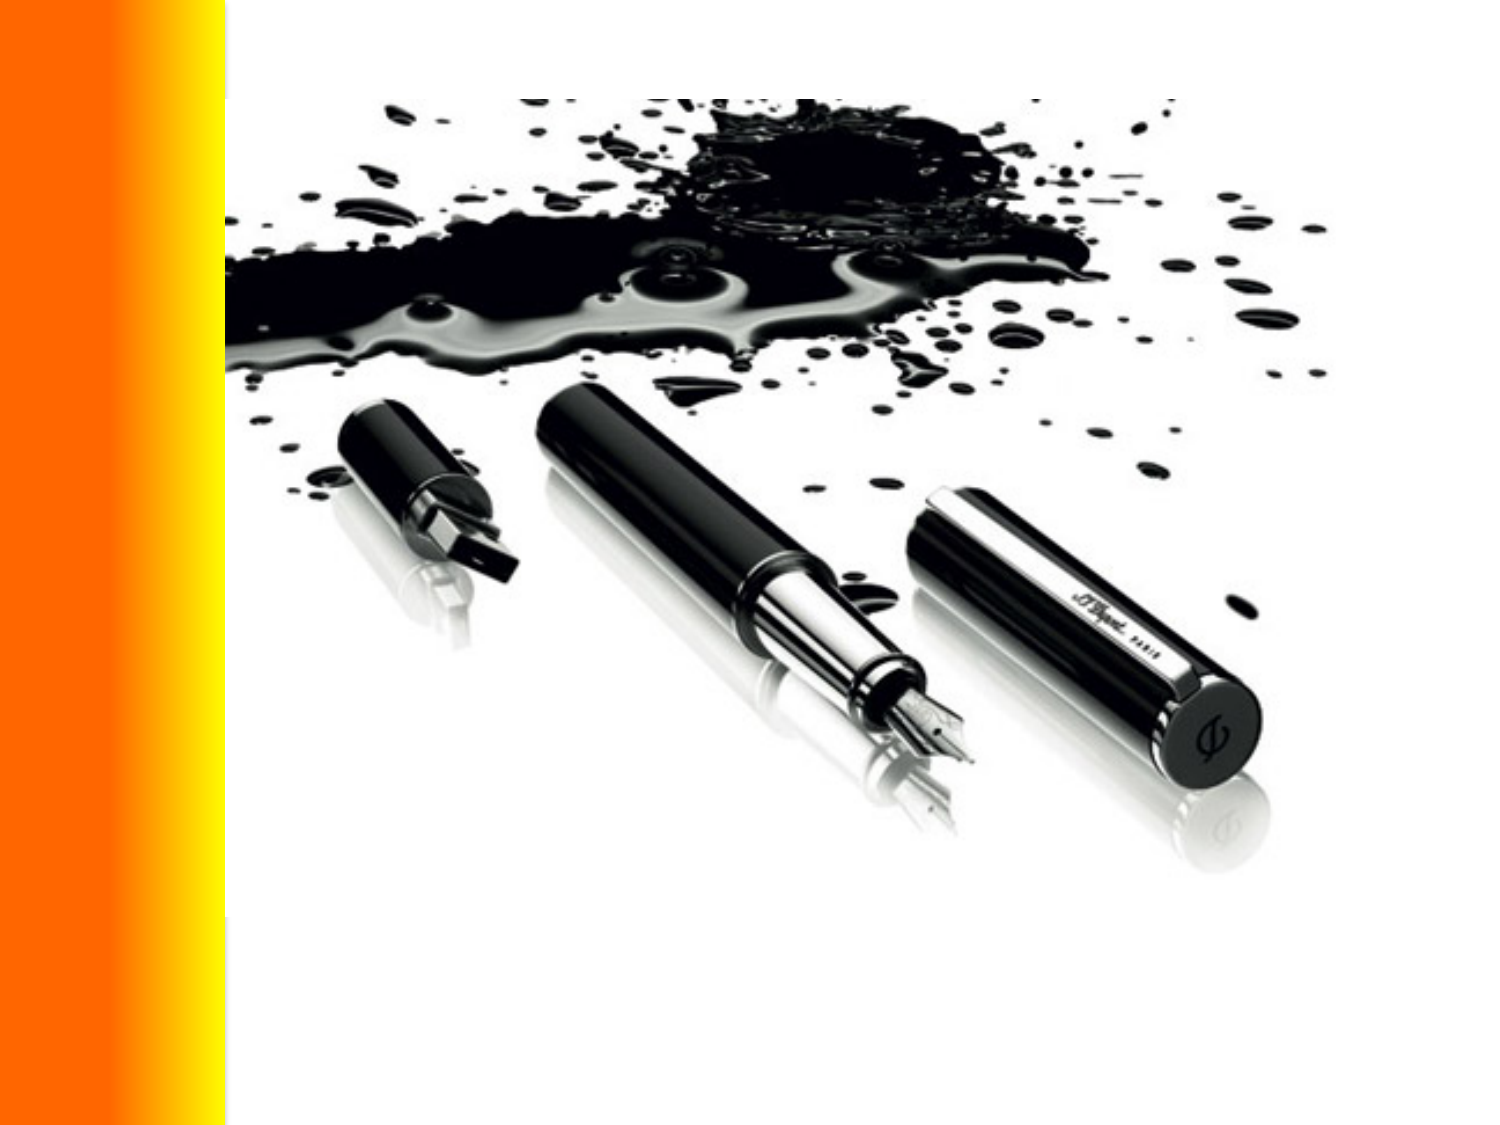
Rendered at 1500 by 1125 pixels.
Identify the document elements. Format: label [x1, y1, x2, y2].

text_box [0, 0, 226, 1125]
picture [224, 99, 1382, 917]
